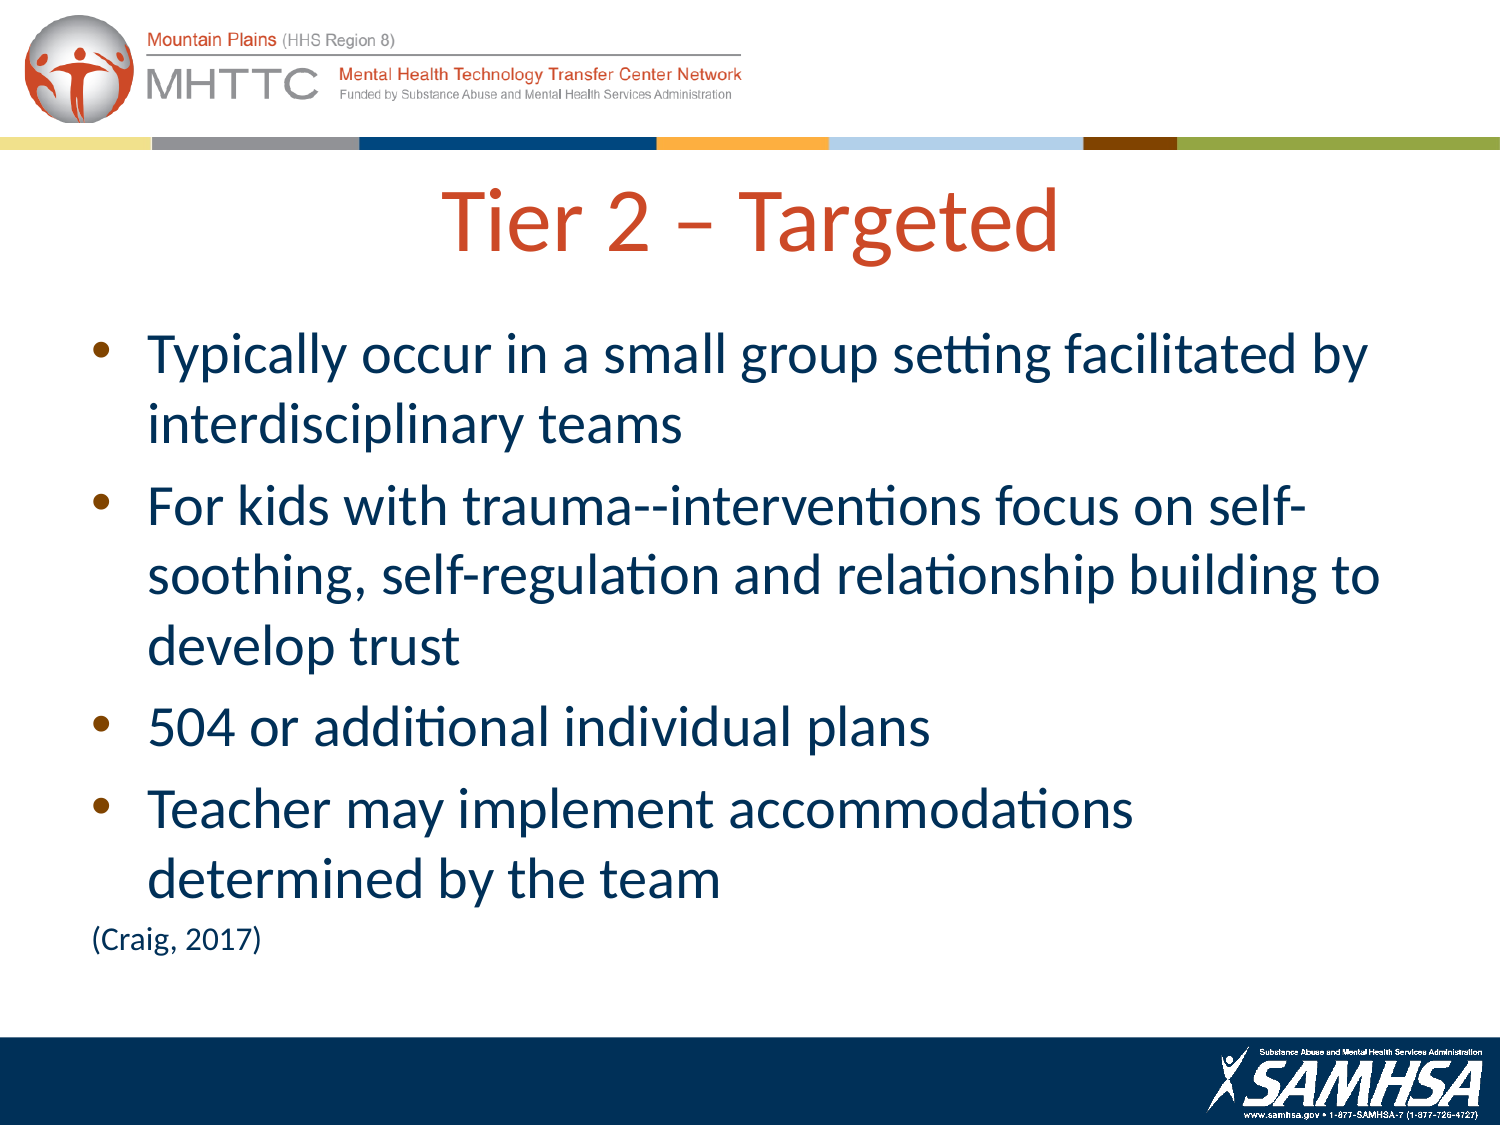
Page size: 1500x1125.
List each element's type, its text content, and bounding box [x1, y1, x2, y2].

list Typically occur in a small group setting facilitated by interdisciplinary teams For kids with trauma--interventions focus on self-soothing, self-regulation and relationship building to develop trust 504 or additional individual plans Teacher may implement accommodations determined by the team (Craig, 2017) [76, 307, 1427, 1026]
picture [0, 137, 1500, 150]
picture [1200, 1037, 1488, 1125]
title Tier 2 – Targeted [77, 141, 1427, 288]
